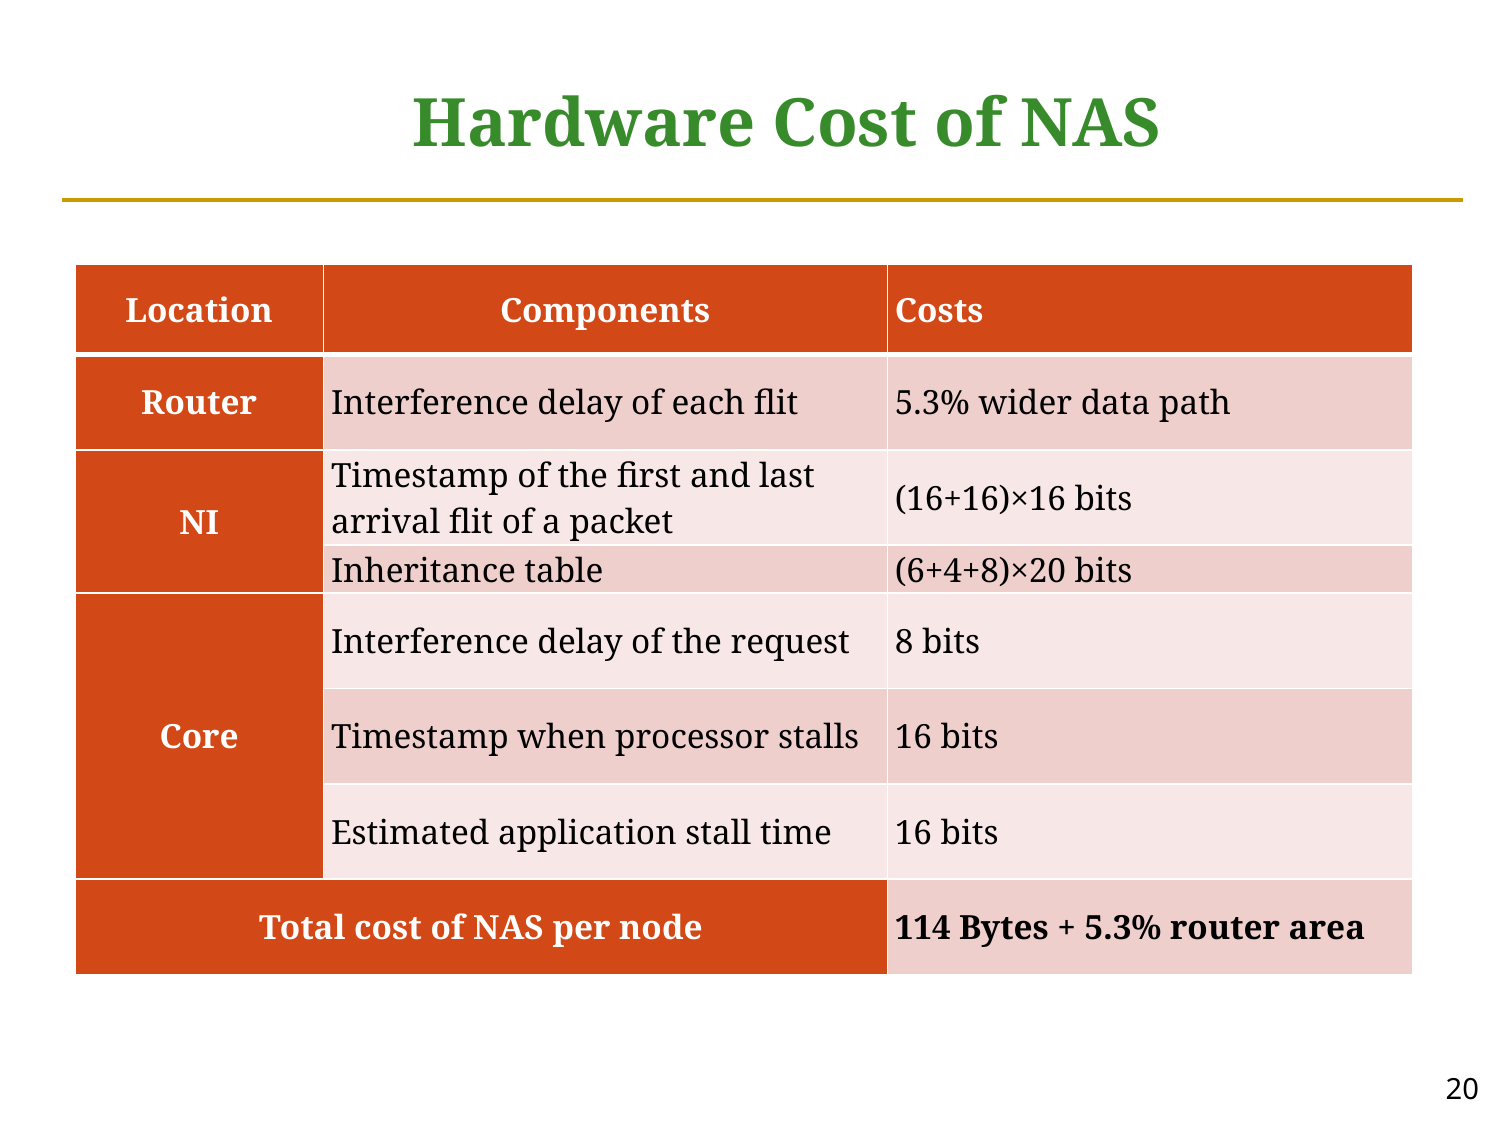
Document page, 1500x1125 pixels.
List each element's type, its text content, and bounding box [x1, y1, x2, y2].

table_cell Timestamp when processor stalls [324, 689, 887, 783]
table_cell Inheritance table [324, 546, 887, 592]
table_cell Interference delay of each flit [324, 357, 887, 449]
table_cell Interference delay of the request [324, 594, 887, 688]
table_cell 114 Bytes + 5.3% router area [888, 880, 1412, 974]
table_cell NI [76, 451, 323, 592]
slide_number 20 [1424, 1049, 1500, 1125]
table_header Components [324, 265, 887, 352]
table_cell Router [76, 357, 323, 449]
table_header Costs [888, 265, 1412, 352]
table_cell Core [76, 594, 323, 878]
table_cell Timestamp of the first and last arrival flit of a packet [324, 451, 887, 544]
table_header Location [76, 265, 323, 352]
table_cell (6+4+8)×20 bits [888, 546, 1412, 592]
title Hardware Cost of NAS [150, 45, 1425, 175]
table_cell Estimated application stall time [324, 785, 887, 878]
table_cell 16 bits [888, 785, 1412, 878]
table_cell (16+16)×16 bits [888, 451, 1412, 544]
table_cell Total cost of NAS per node [76, 880, 887, 974]
table_cell 8 bits [888, 594, 1412, 688]
table_cell 5.3% wider data path [888, 357, 1412, 449]
table_cell 16 bits [888, 689, 1412, 783]
